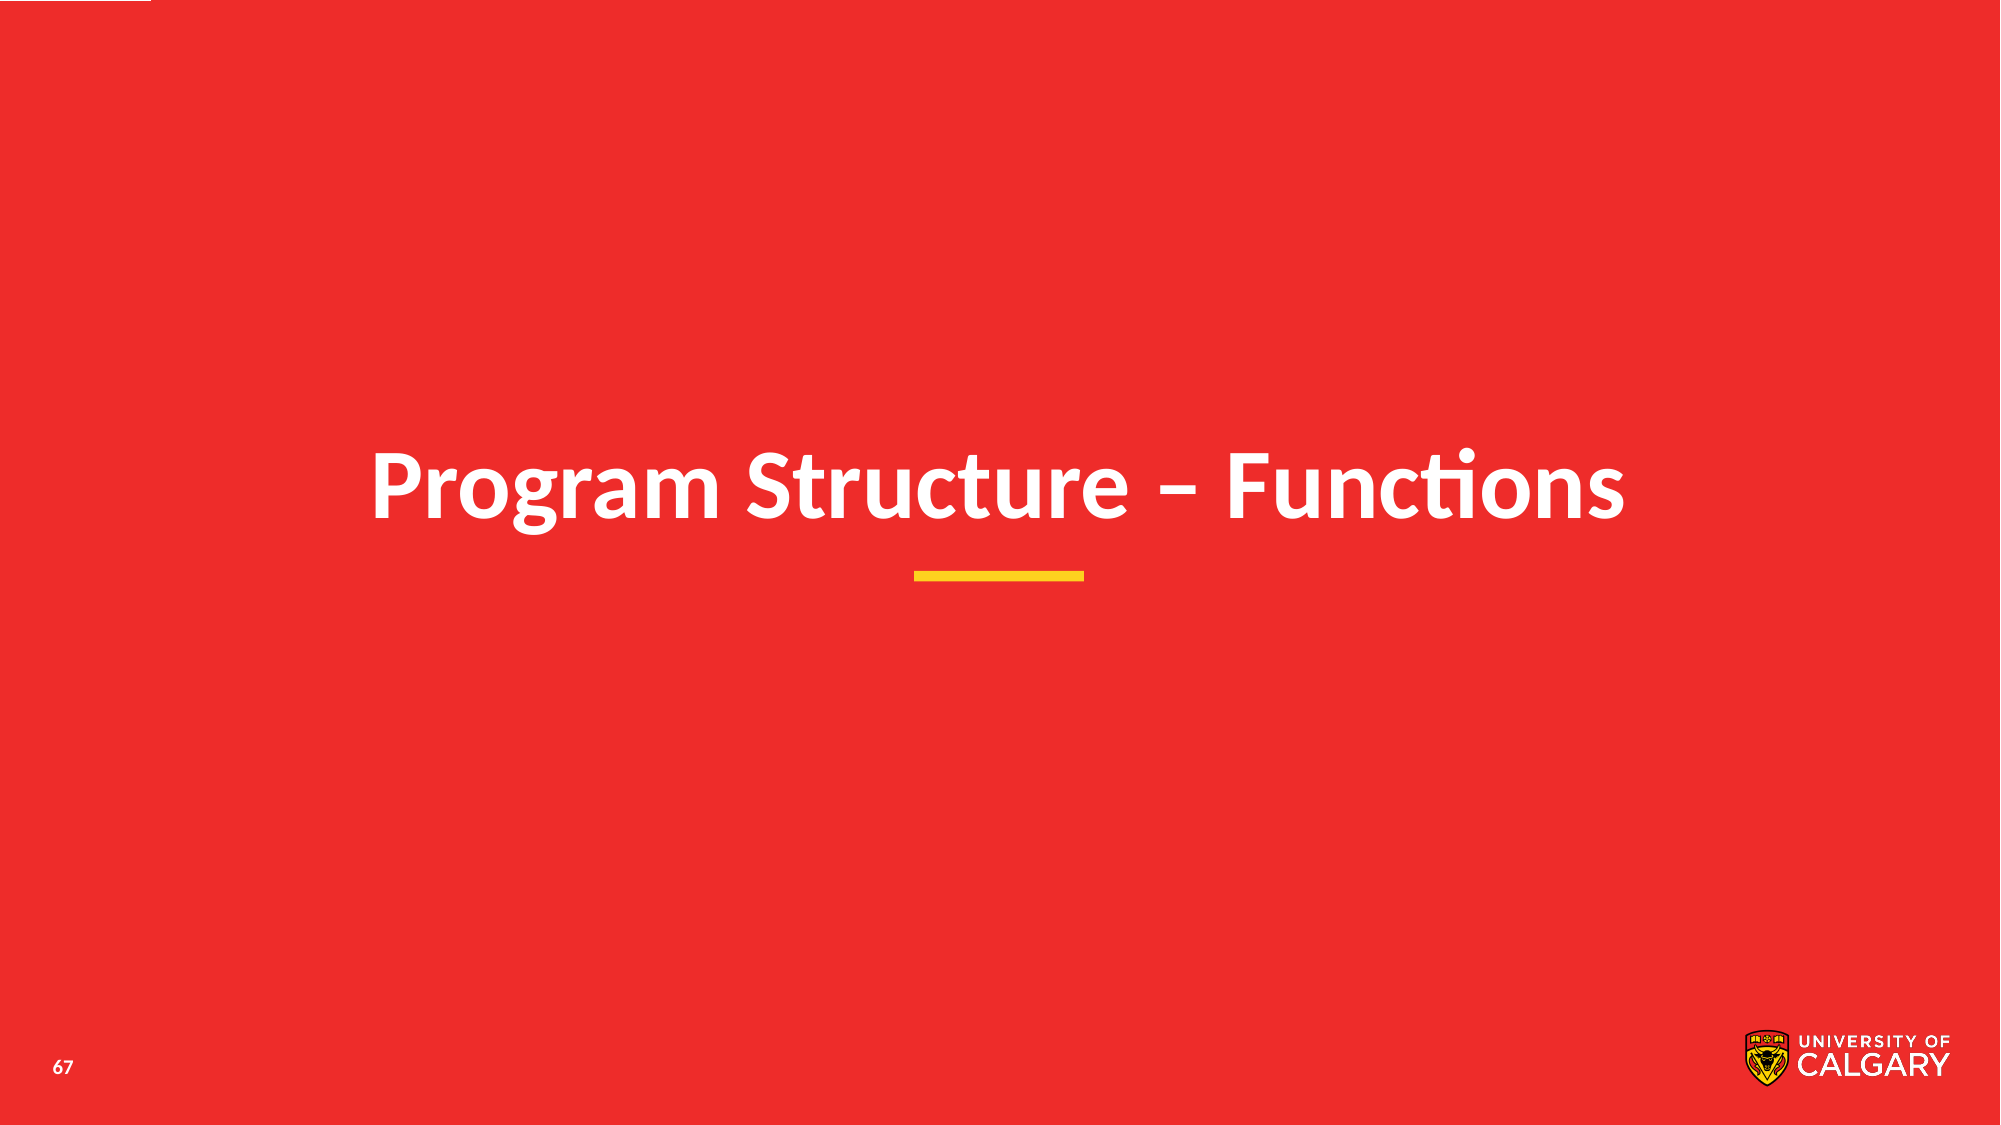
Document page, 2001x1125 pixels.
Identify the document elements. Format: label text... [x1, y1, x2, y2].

picture [1722, 1012, 1973, 1099]
title Program Structure – Functions [136, 301, 1862, 548]
